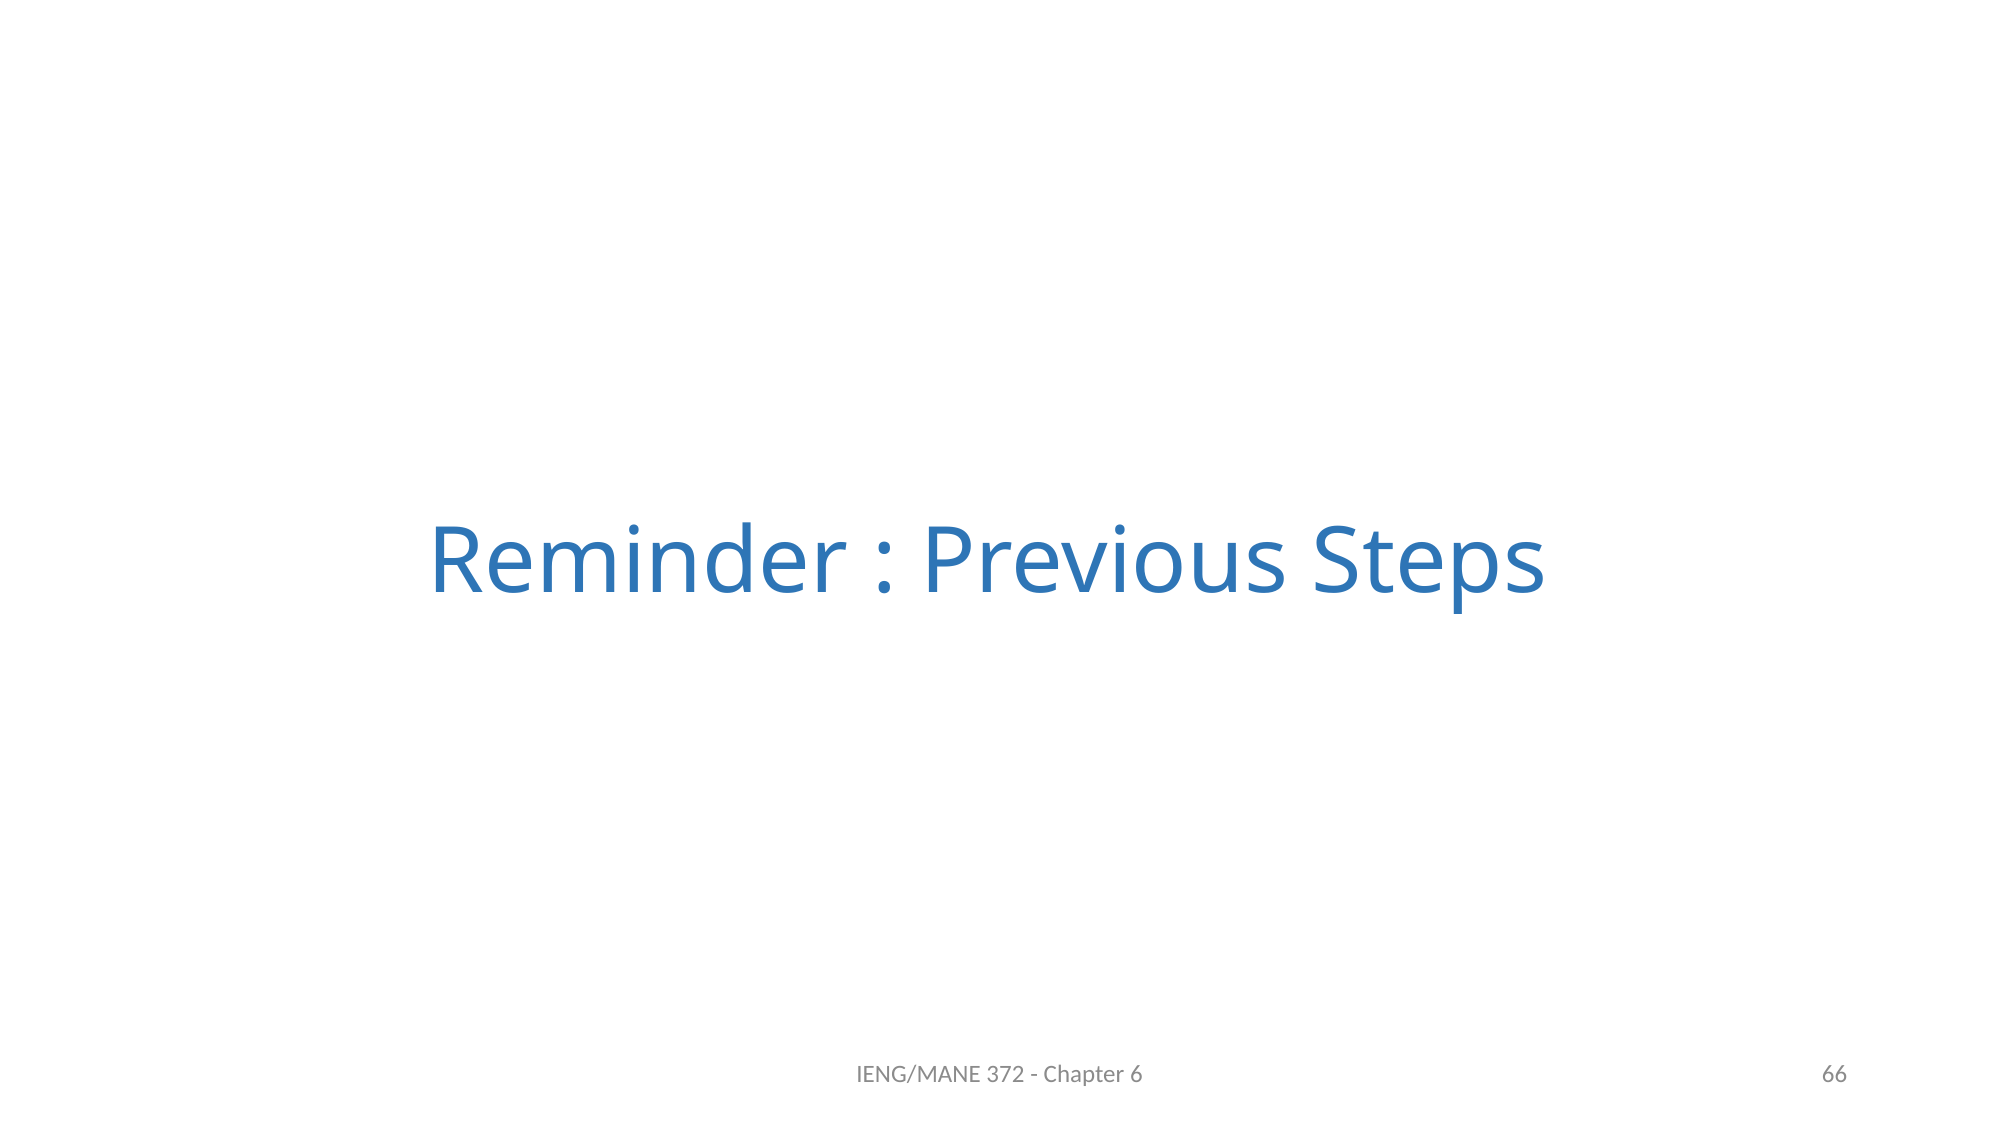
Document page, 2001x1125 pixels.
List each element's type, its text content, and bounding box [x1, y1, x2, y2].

slide_number 66 [1412, 1042, 1863, 1103]
title Reminder : Previous Steps [137, 453, 1863, 672]
footer IENG/MANE 372 - Chapter 6 [662, 1042, 1338, 1103]
